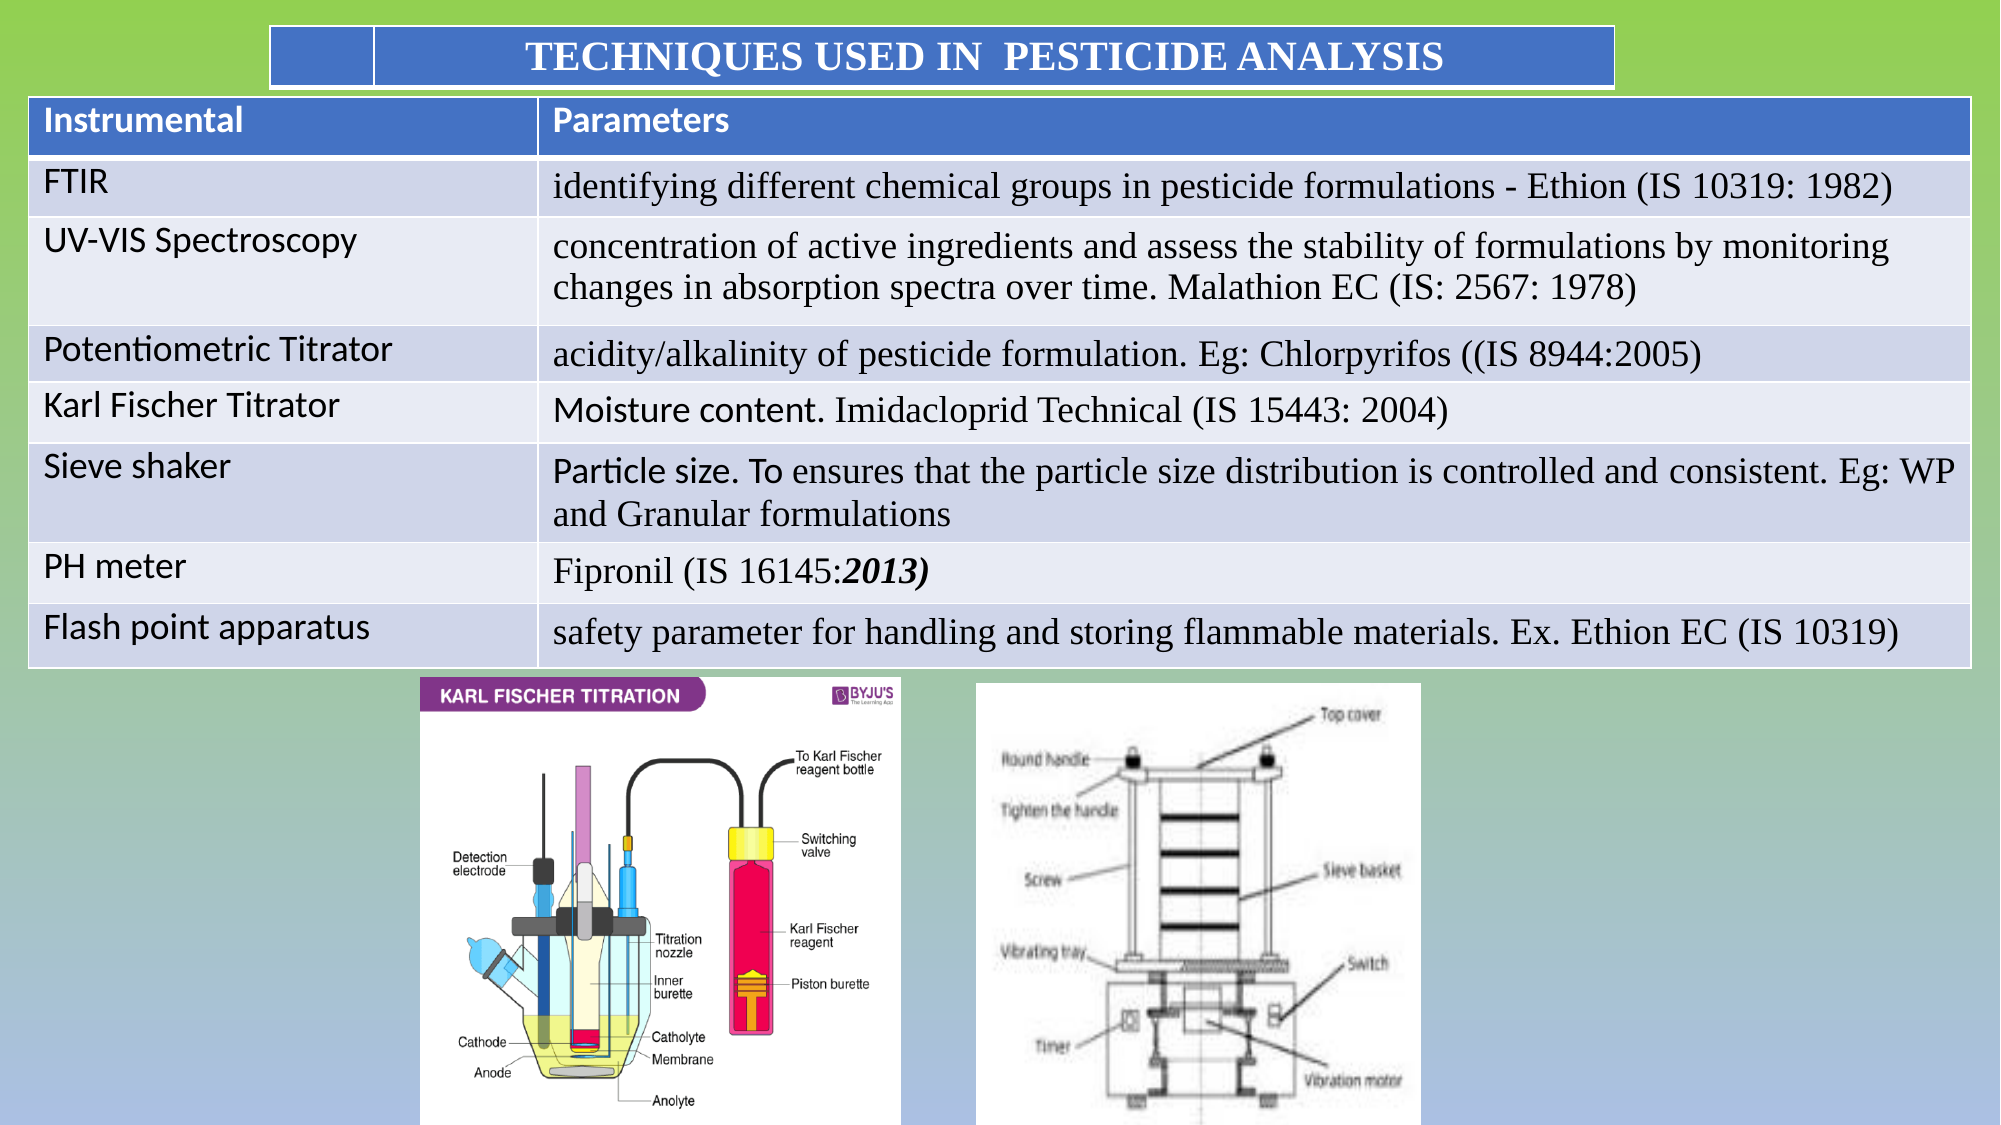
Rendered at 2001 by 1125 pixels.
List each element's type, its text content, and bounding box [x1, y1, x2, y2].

table_cell UV-VIS Spectroscopy [29, 218, 537, 325]
table_cell PH meter [29, 543, 537, 603]
table_cell Flash point apparatus [29, 604, 537, 667]
table_header [271, 27, 373, 85]
table_cell Karl Fischer Titrator [29, 383, 537, 442]
picture [976, 683, 1421, 1125]
picture [420, 677, 901, 1125]
table_cell concentration of active ingredients and assess the stability of formulations by monitoring changes in absorption spectra over time. Malathion EC (IS: 2567: 1978) [539, 218, 1970, 325]
table_cell Sieve shaker [29, 444, 537, 542]
table_cell Moisture content. Imidacloprid Technical (IS 15443: 2004) [539, 383, 1970, 442]
table_cell safety parameter for handling and storing flammable materials. Ex. Ethion EC (IS 10319) [539, 604, 1970, 667]
table_header Instrumental [29, 98, 537, 155]
table_header TECHNIQUES USED IN PESTICIDE ANALYSIS [375, 27, 1614, 85]
table_header Parameters [539, 98, 1970, 155]
table_cell FTIR [29, 161, 537, 216]
table_cell identifying different chemical groups in pesticide formulations - Ethion (IS 10319: 1982) [539, 161, 1970, 216]
table_cell Potentiometric Titrator [29, 326, 537, 381]
table_cell Particle size. To ensures that the particle size distribution is controlled and consistent. Eg: WP and Granular formulations [539, 444, 1970, 542]
table_cell Fipronil (IS 16145:2013) [539, 543, 1970, 603]
table_cell acidity/alkalinity of pesticide formulation. Eg: Chlorpyrifos ((IS 8944:2005) [539, 326, 1970, 381]
